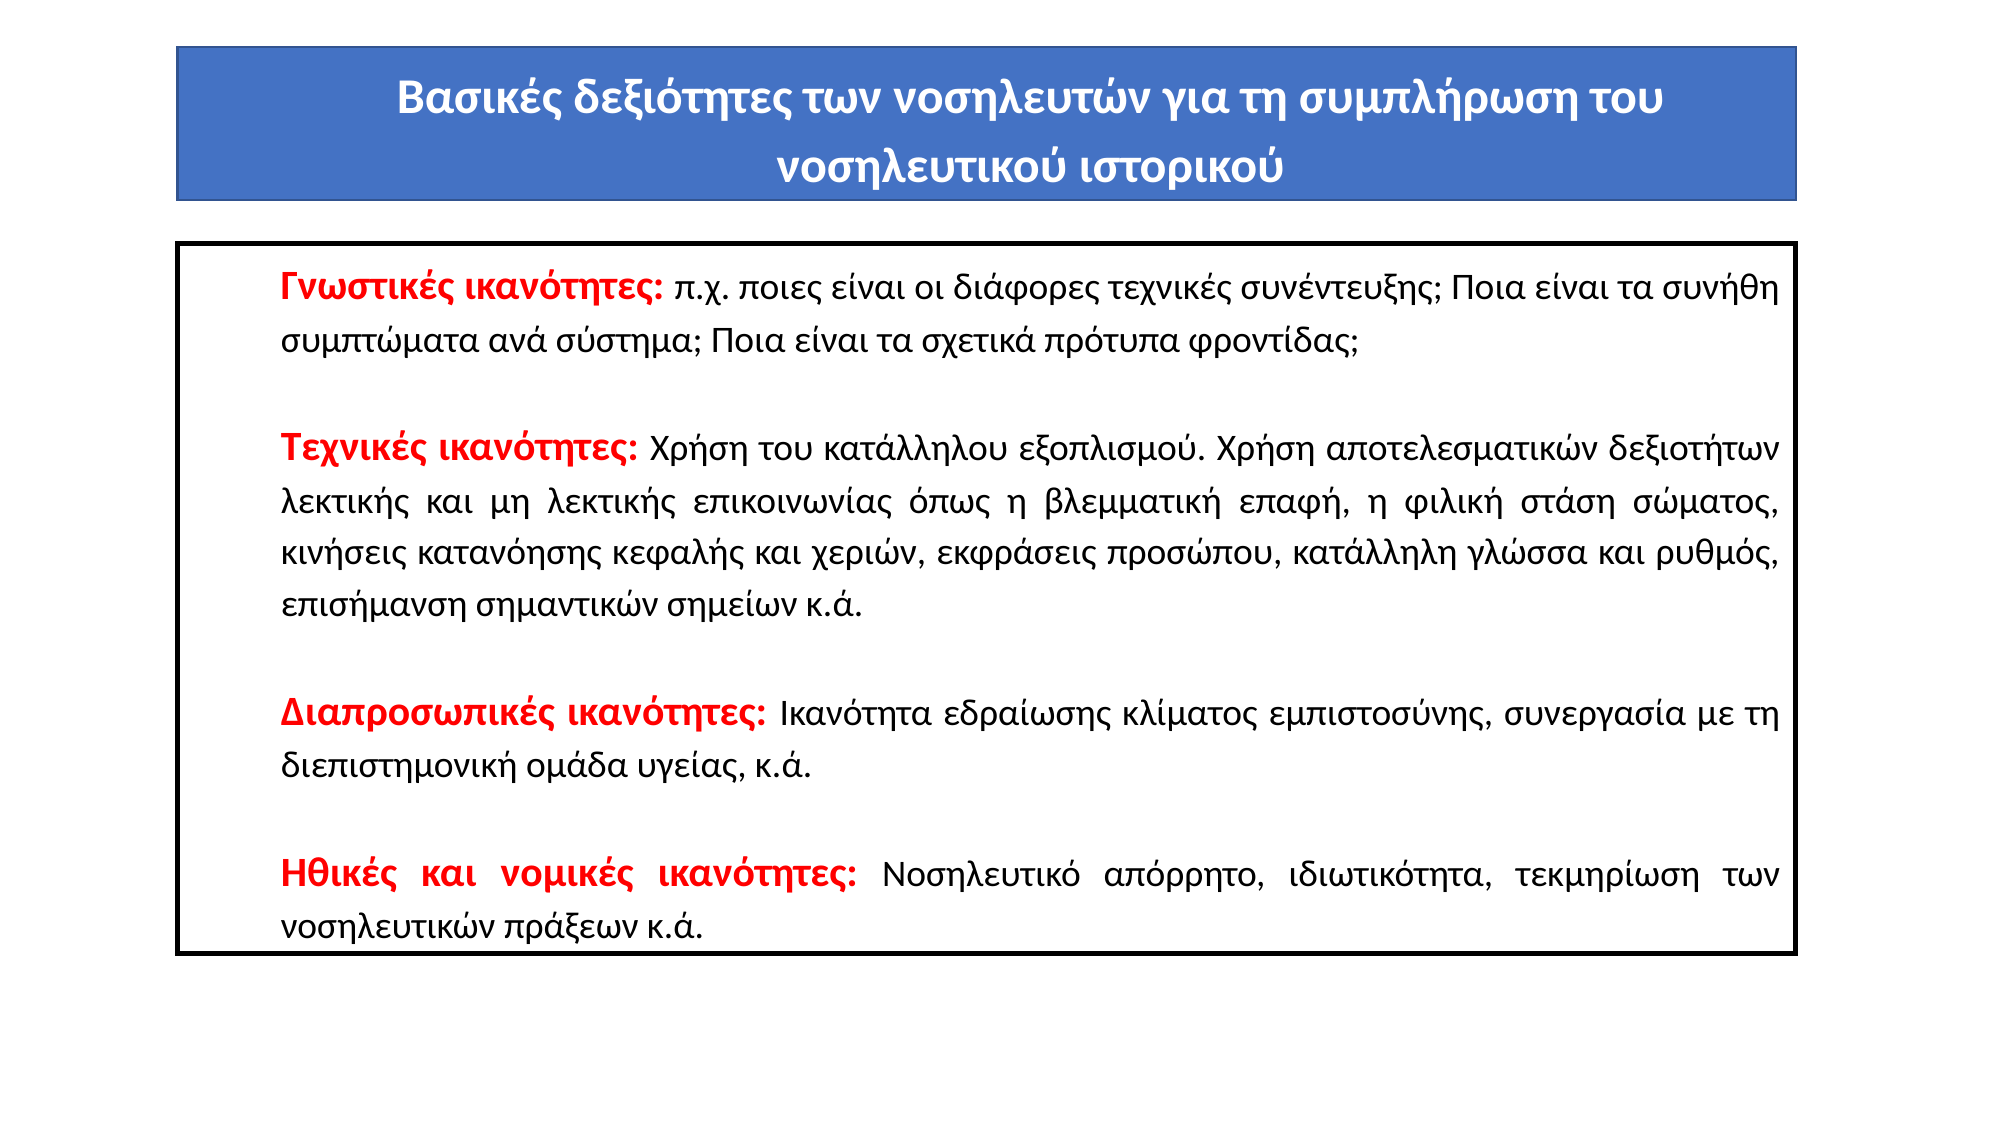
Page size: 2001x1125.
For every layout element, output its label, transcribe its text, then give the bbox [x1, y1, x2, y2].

text_box Βασικές δεξιότητες των νοσηλευτών για τη συμπλήρωση του νοσηλευτικού ιστορικού [176, 46, 1797, 201]
text_box Γνωστικές ικανότητες: π.χ. ποιες είναι οι διάφορες τεχνικές συνέντευξης; Ποια είναι τα συνήθη συμπτώματα ανά σύστημα; Ποια είναι τα σχετικά πρότυπα φροντίδας; Τεχνικές ικανότητες: Χρήση του κατάλληλου εξοπλισμού. Χρήση αποτελεσματικών δεξιοτήτων λεκτικής και μη λεκτικής επικοινωνίας όπως η βλεμματική επαφή, η φιλική στάση σώματος, κινήσεις κατανόησης κεφαλής και χεριών, εκφράσεις προσώπου, κατάλληλη γλώσσα και ρυθμός, επισήμανση σημαντικών σημείων κ.ά. Διαπροσωπικές ικανότητες: Ικανότητα εδραίωσης κλίματος εμπιστοσύνης, συνεργασία με τη διεπιστημονική ομάδα υγείας, κ.ά. Ηθικές και νομικές ικανότητες: Νοσηλευτικό απόρρητο, ιδιωτικότητα, τεκμηρίωση των νοσηλευτικών πράξεων κ.ά. [177, 243, 1796, 954]
